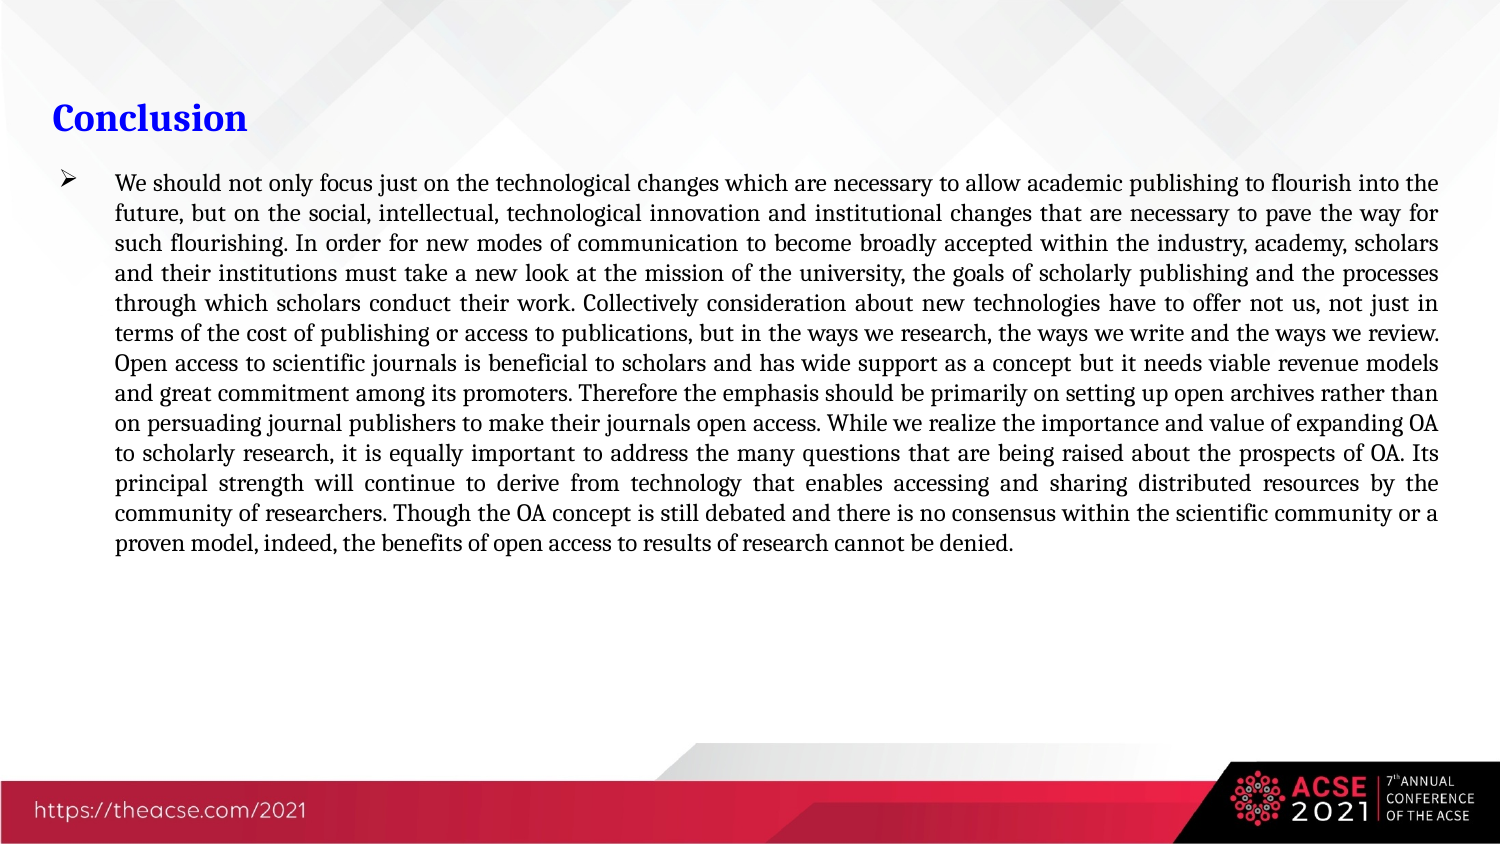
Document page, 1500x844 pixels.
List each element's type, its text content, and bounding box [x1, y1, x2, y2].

text_box We should not only focus just on the technological changes which are necessary to allow academic publishing to flourish into the future, but on the social, intellectual, technological innovation and institutional changes that are necessary to pave the way for such flourishing. In order for new modes of communication to become broadly accepted within the industry, academy, scholars and their institutions must take a new look at the mission of the university, the goals of scholarly publishing and the processes through which scholars conduct their work. Collectively consideration about new technologies have to offer not us, not just in terms of the cost of publishing or access to publications, but in the ways we research, the ways we write and the ways we review. Open access to scientific journals is beneficial to scholars and has wide support as a concept but it needs viable revenue models and great commitment among its promoters. Therefore the emphasis should be primarily on setting up open archives rather than on persuading journal publishers to make their journals open access. While we realize the importance and value of expanding OA to scholarly research, it is equally important to address the many questions that are being raised about the prospects of OA. Its principal strength will continue to derive from technology that enables accessing and sharing distributed resources by the community of researchers. Though the OA concept is still debated and there is no consensus within the scientific community or a proven model, indeed, the benefits of open access to results of research cannot be denied. [43, 159, 1457, 713]
text_box Conclusion [37, 84, 1113, 147]
picture [0, 0, 1500, 844]
